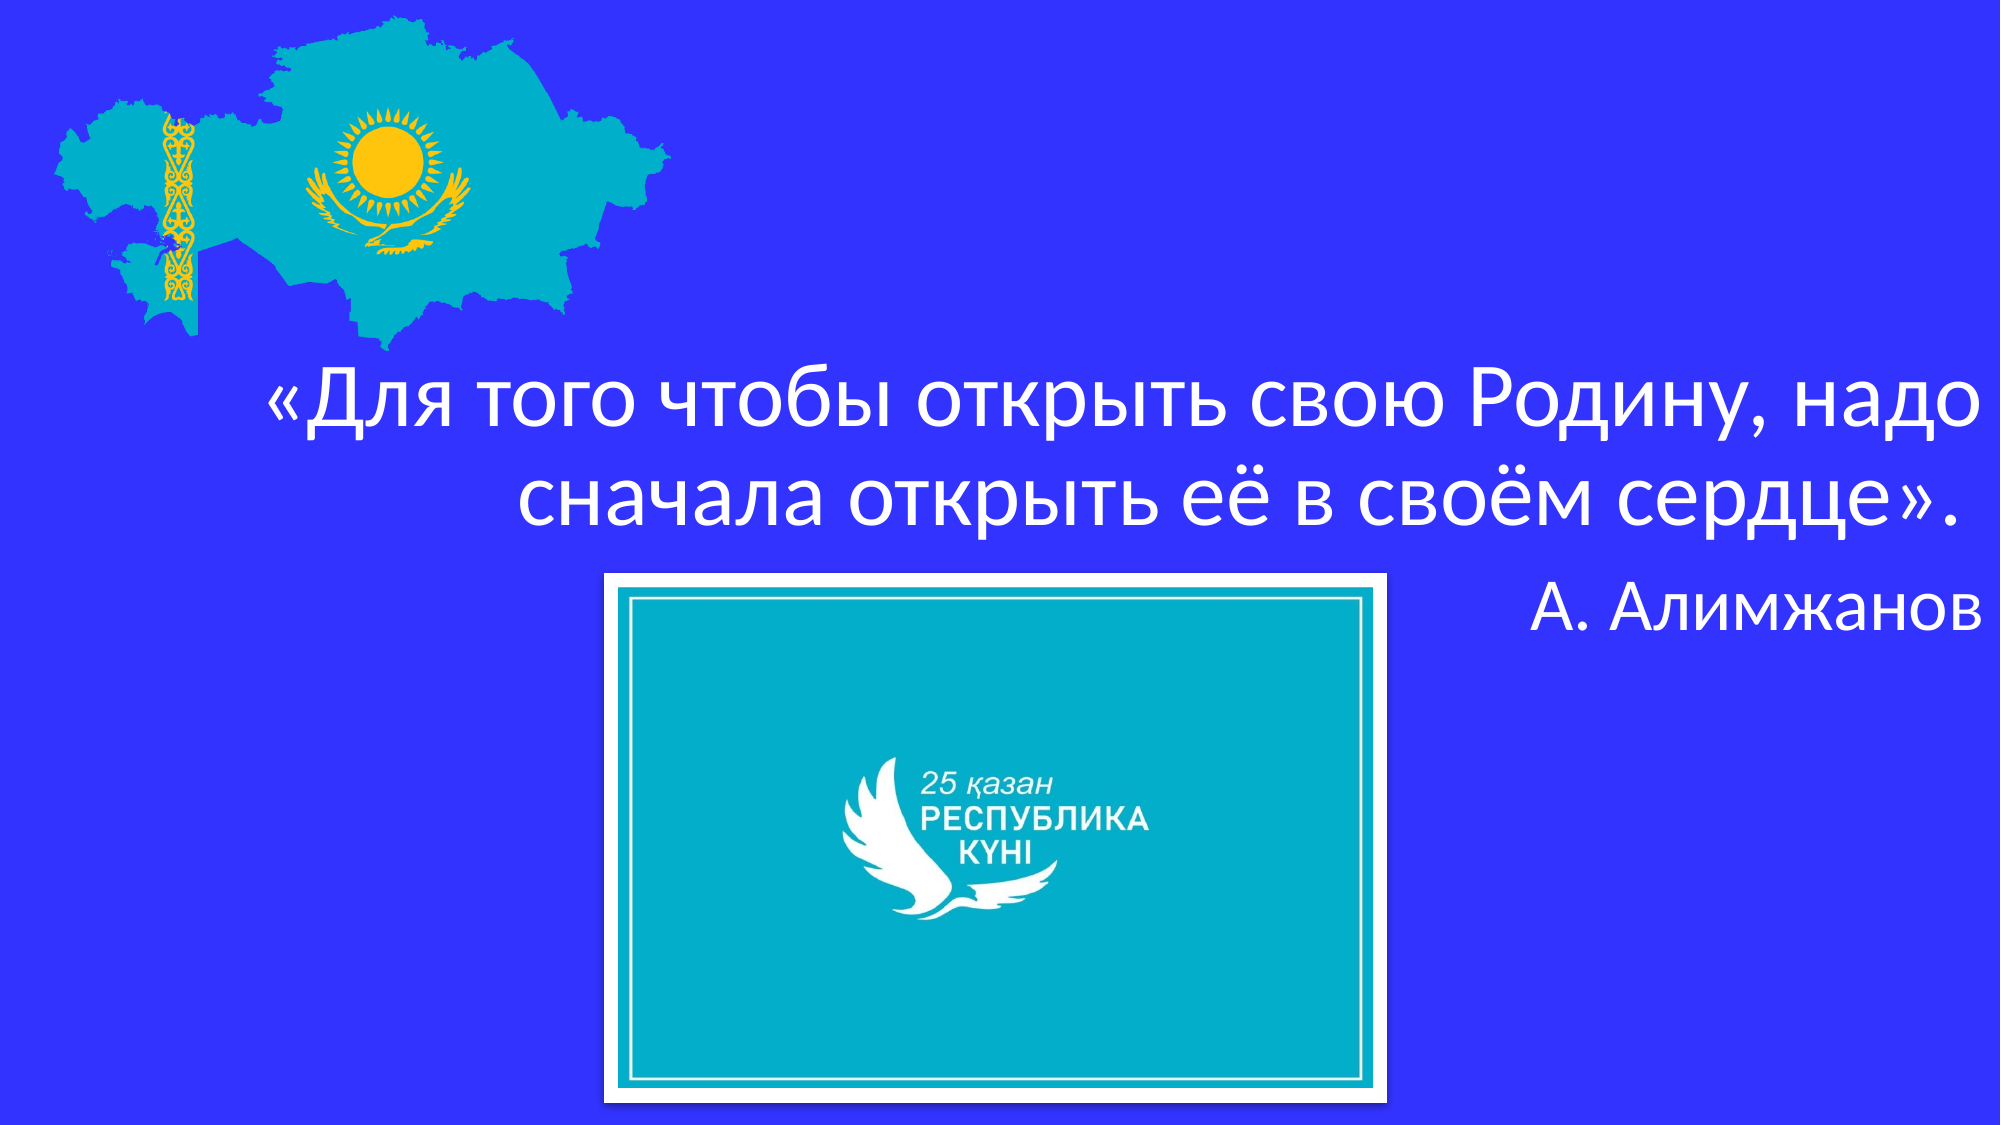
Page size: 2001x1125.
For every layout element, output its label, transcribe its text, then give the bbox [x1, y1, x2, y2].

picture [618, 587, 1373, 1089]
list «Для того чтобы открыть свою Родину, надо сначала открыть её в своём сердце». А. Алимжанов [0, 339, 2000, 1054]
picture [54, 15, 671, 352]
